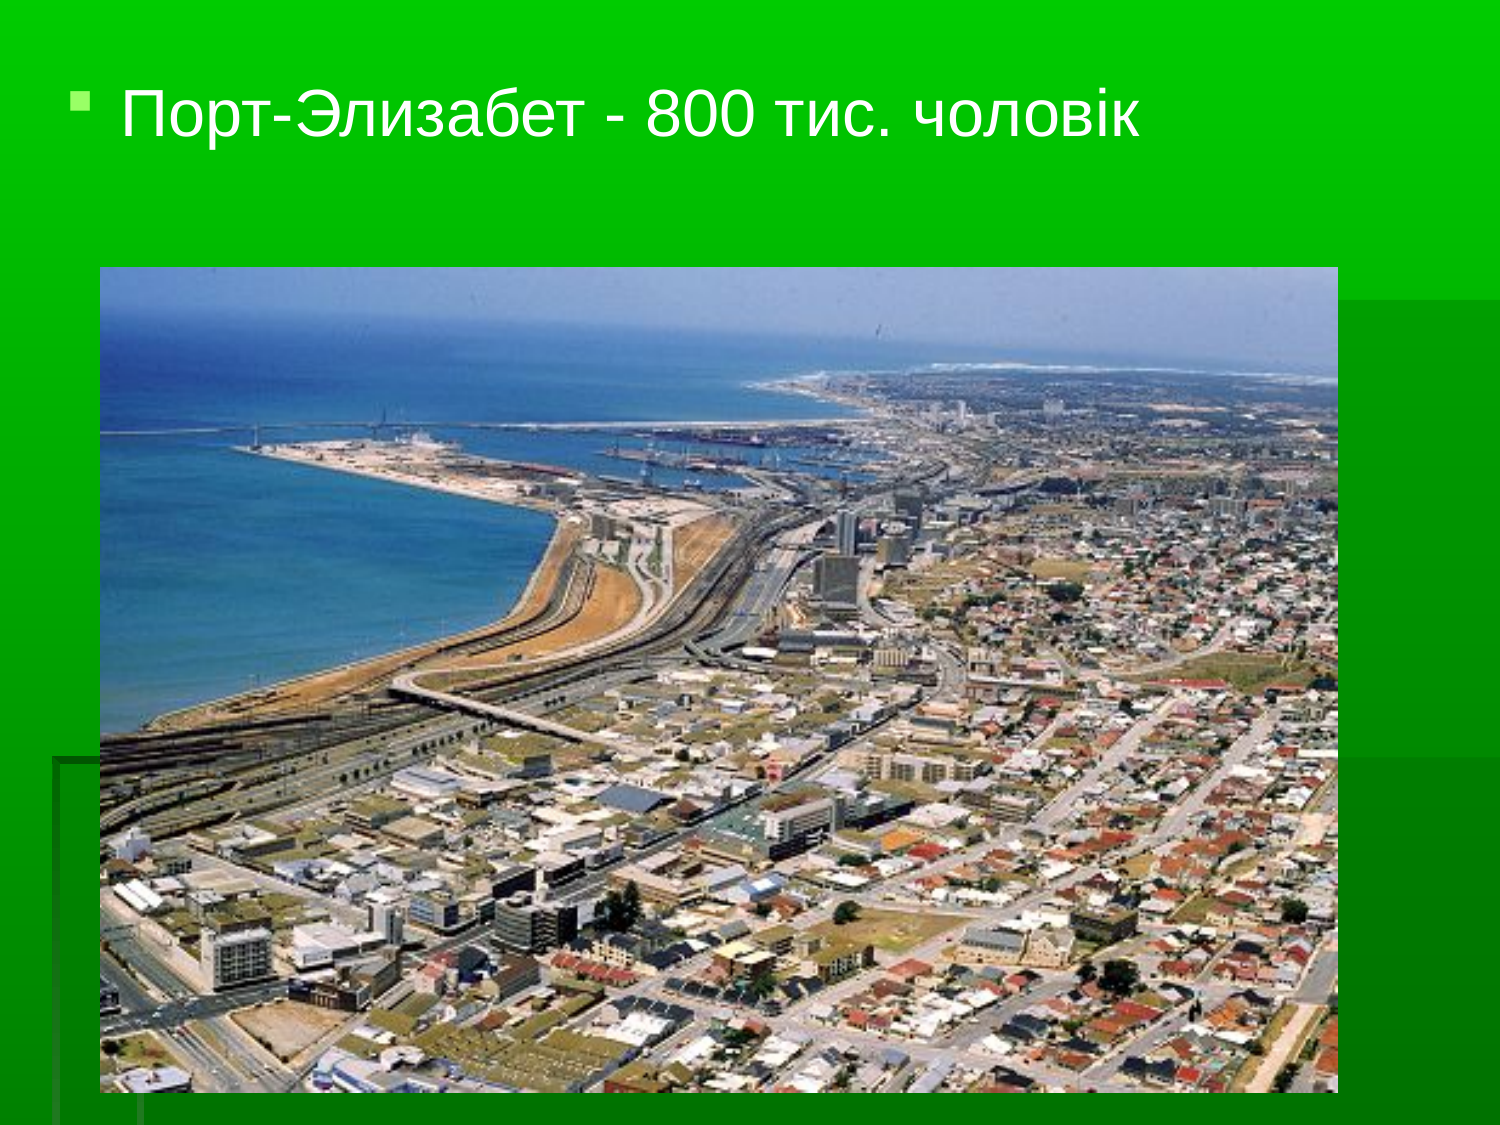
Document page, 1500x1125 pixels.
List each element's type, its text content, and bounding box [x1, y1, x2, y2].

picture [100, 266, 1339, 1093]
text_box Порт-Элизабет - 800 тис. чоловік [50, 62, 1364, 750]
